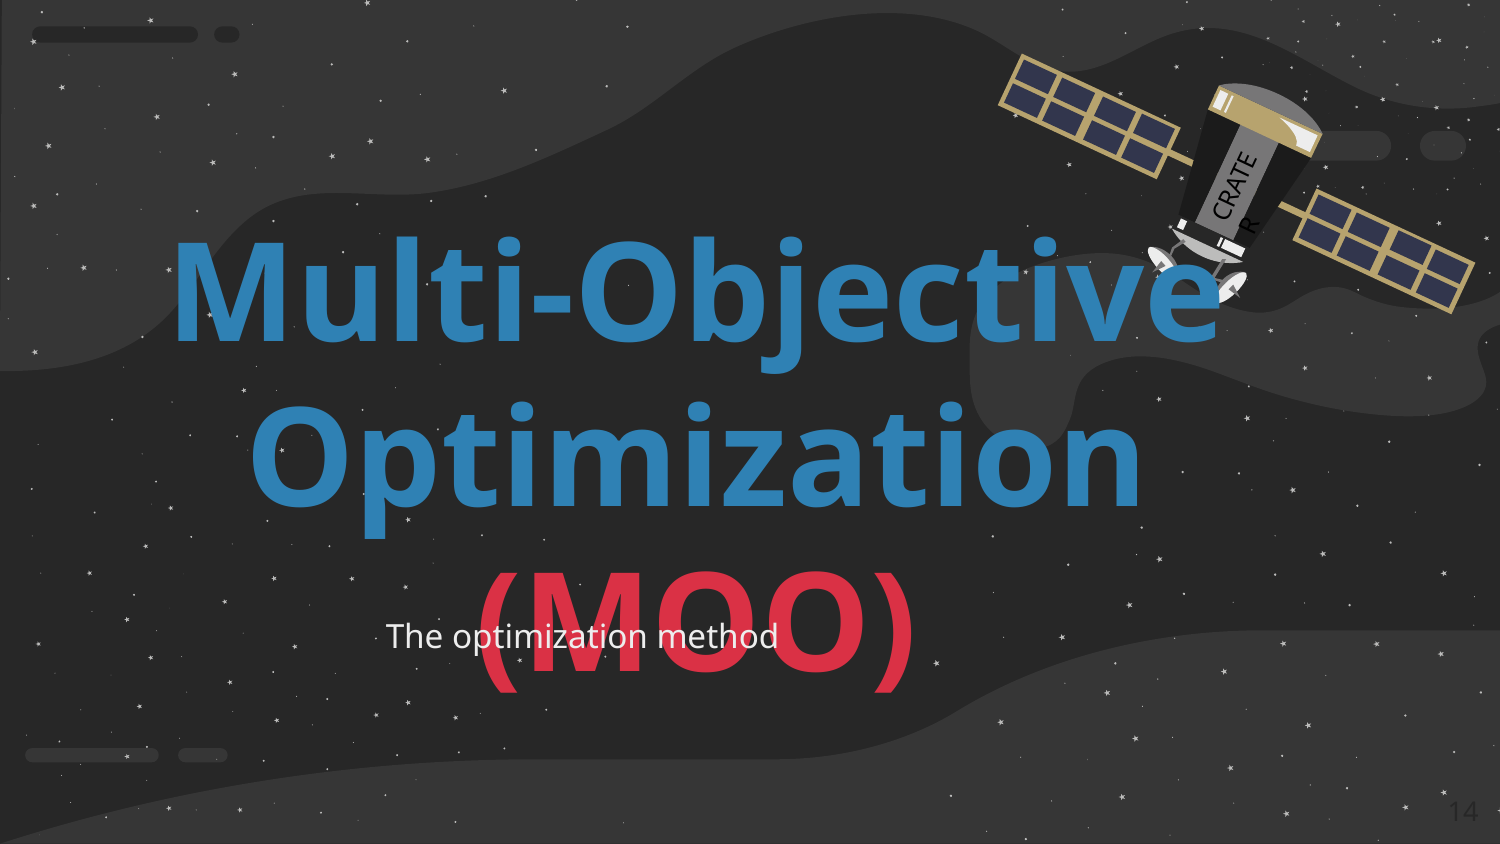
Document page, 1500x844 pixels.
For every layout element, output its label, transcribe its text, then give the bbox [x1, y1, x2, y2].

title Multi-Objective Optimization (MOO) [86, 278, 1307, 625]
slide_number ‹#› [1403, 779, 1494, 844]
subtitle The optimization method [209, 600, 956, 686]
